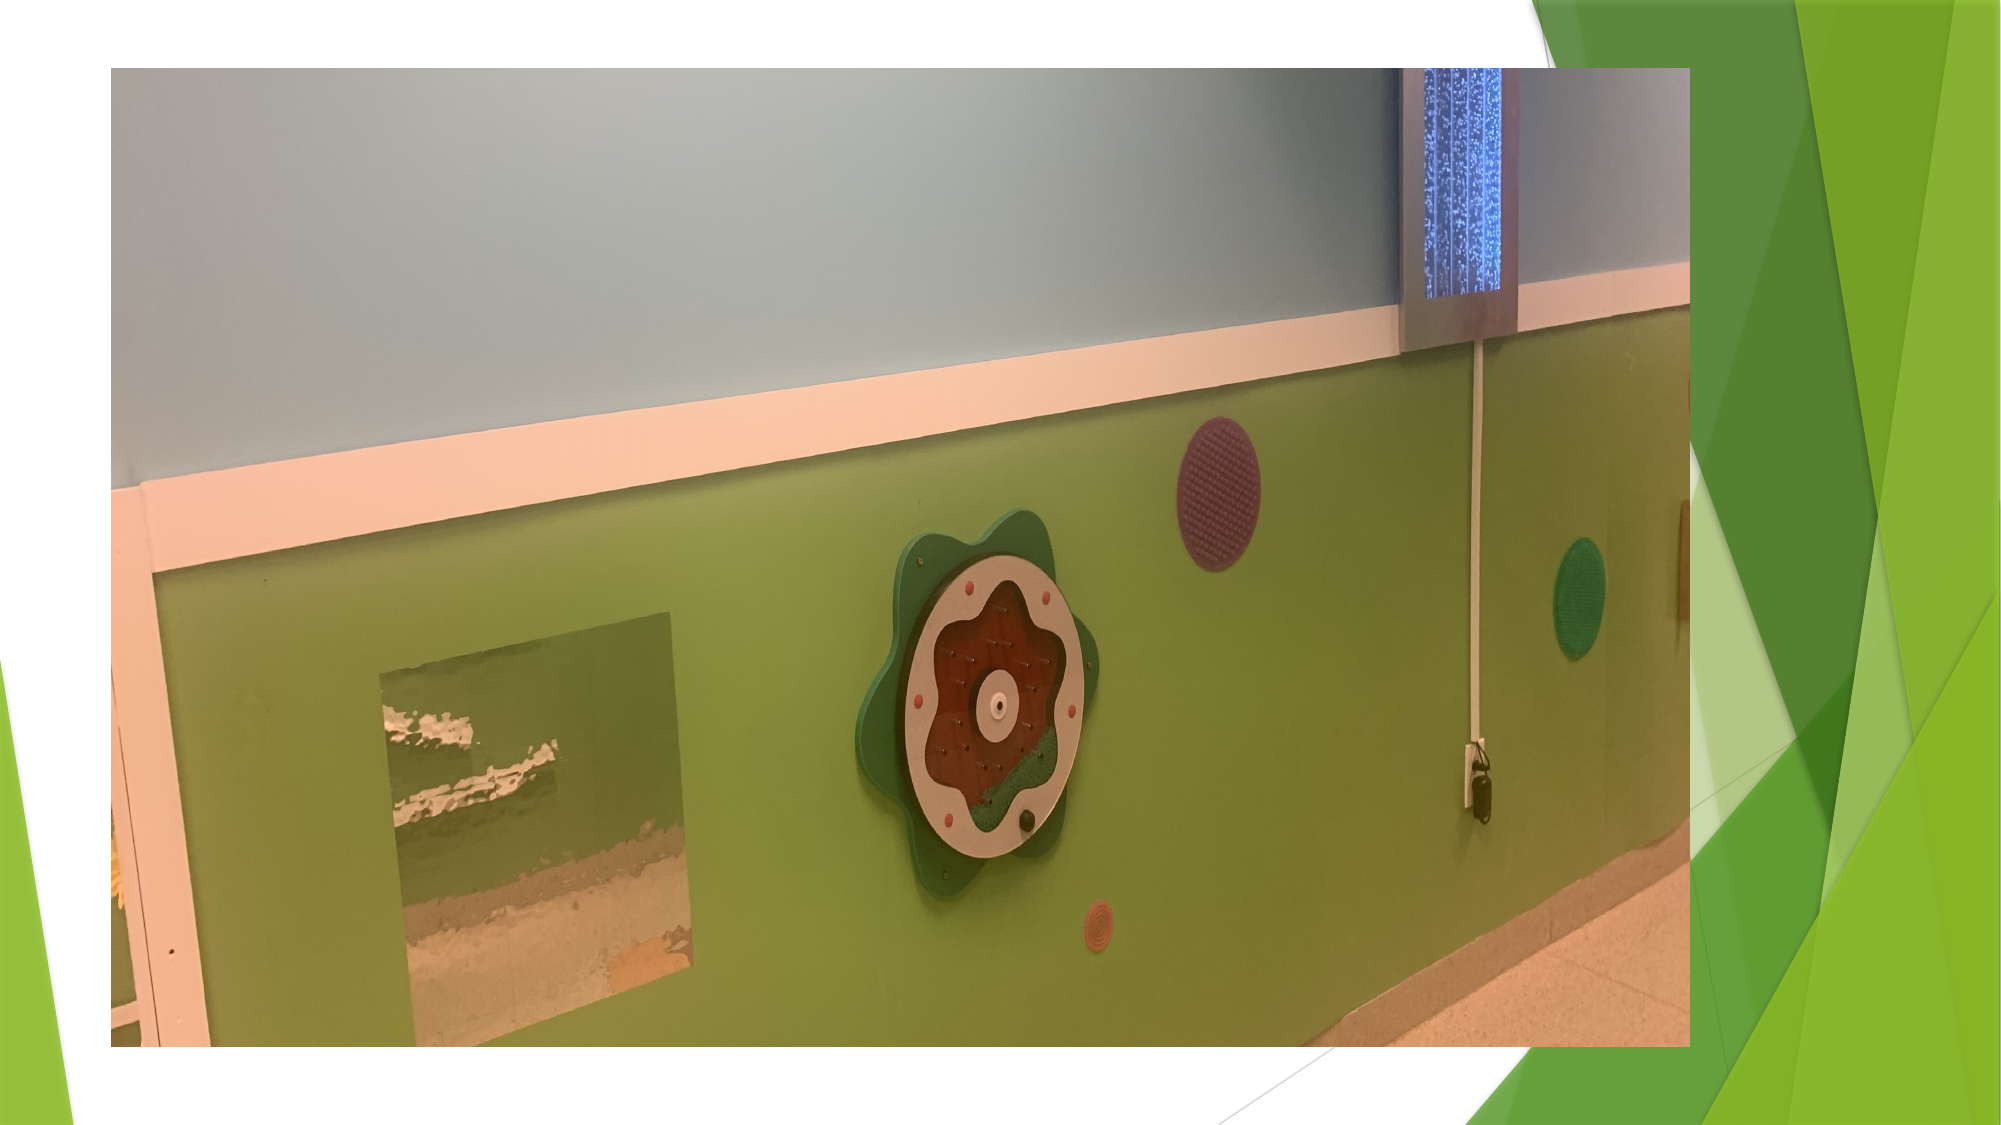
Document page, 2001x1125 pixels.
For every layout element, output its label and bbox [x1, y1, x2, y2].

picture [110, 67, 1691, 1048]
